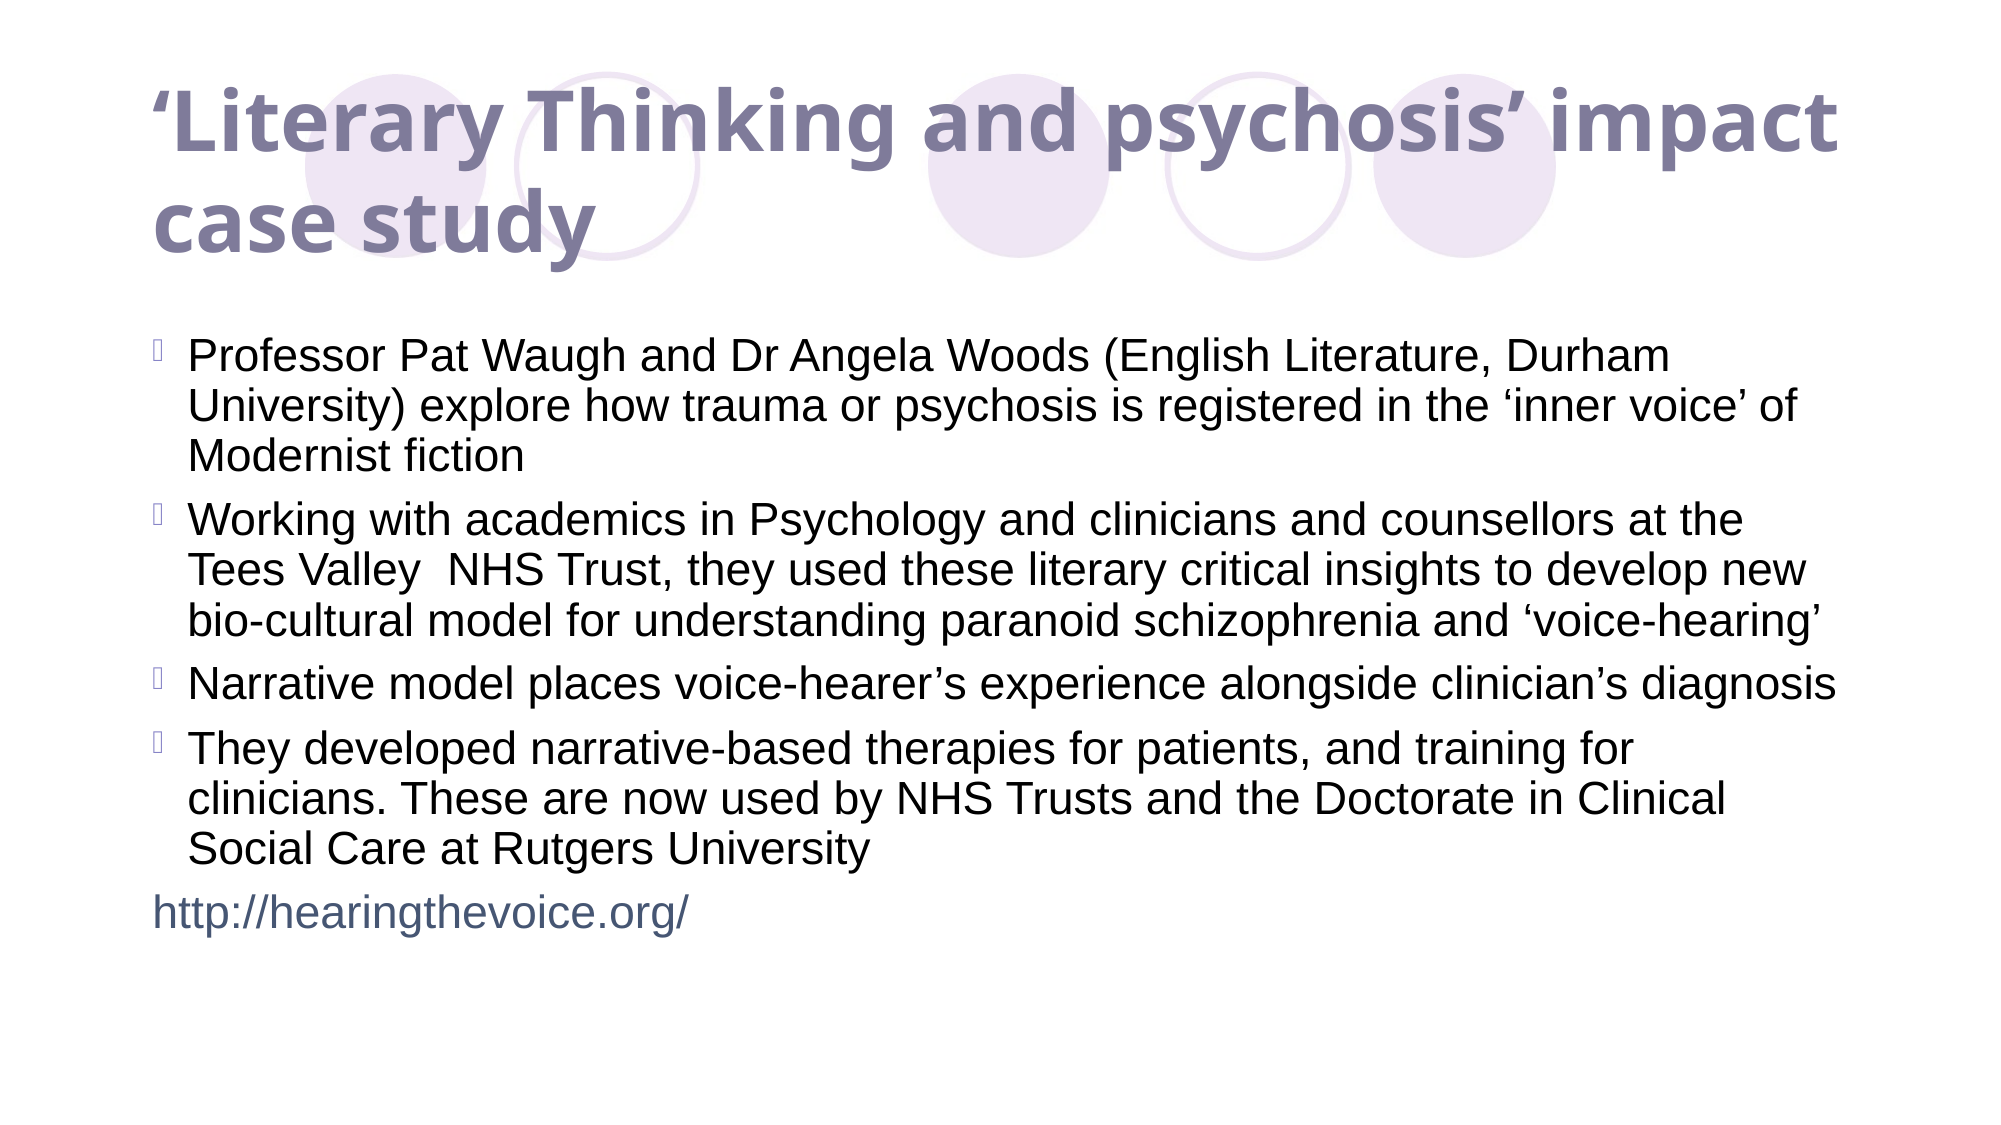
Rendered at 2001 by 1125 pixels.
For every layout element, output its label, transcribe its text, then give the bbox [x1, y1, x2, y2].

list Professor Pat Waugh and Dr Angela Woods (English Literature, Durham University) explore how trauma or psychosis is registered in the ‘inner voice’ of Modernist fiction Working with academics in Psychology and clinicians and counsellors at the Tees Valley NHS Trust, they used these literary critical insights to develop new bio-cultural model for understanding paranoid schizophrenia and ‘voice-hearing’ Narrative model places voice-hearer’s experience alongside clinician’s diagnosis They developed narrative-based therapies for patients, and training for clinicians. These are now used by NHS Trusts and the Doctorate in Clinical Social Care at Rutgers University http://hearingthevoice.org/ [137, 323, 1863, 1038]
title ‘Literary Thinking and psychosis’ impact case study [137, 59, 1863, 278]
